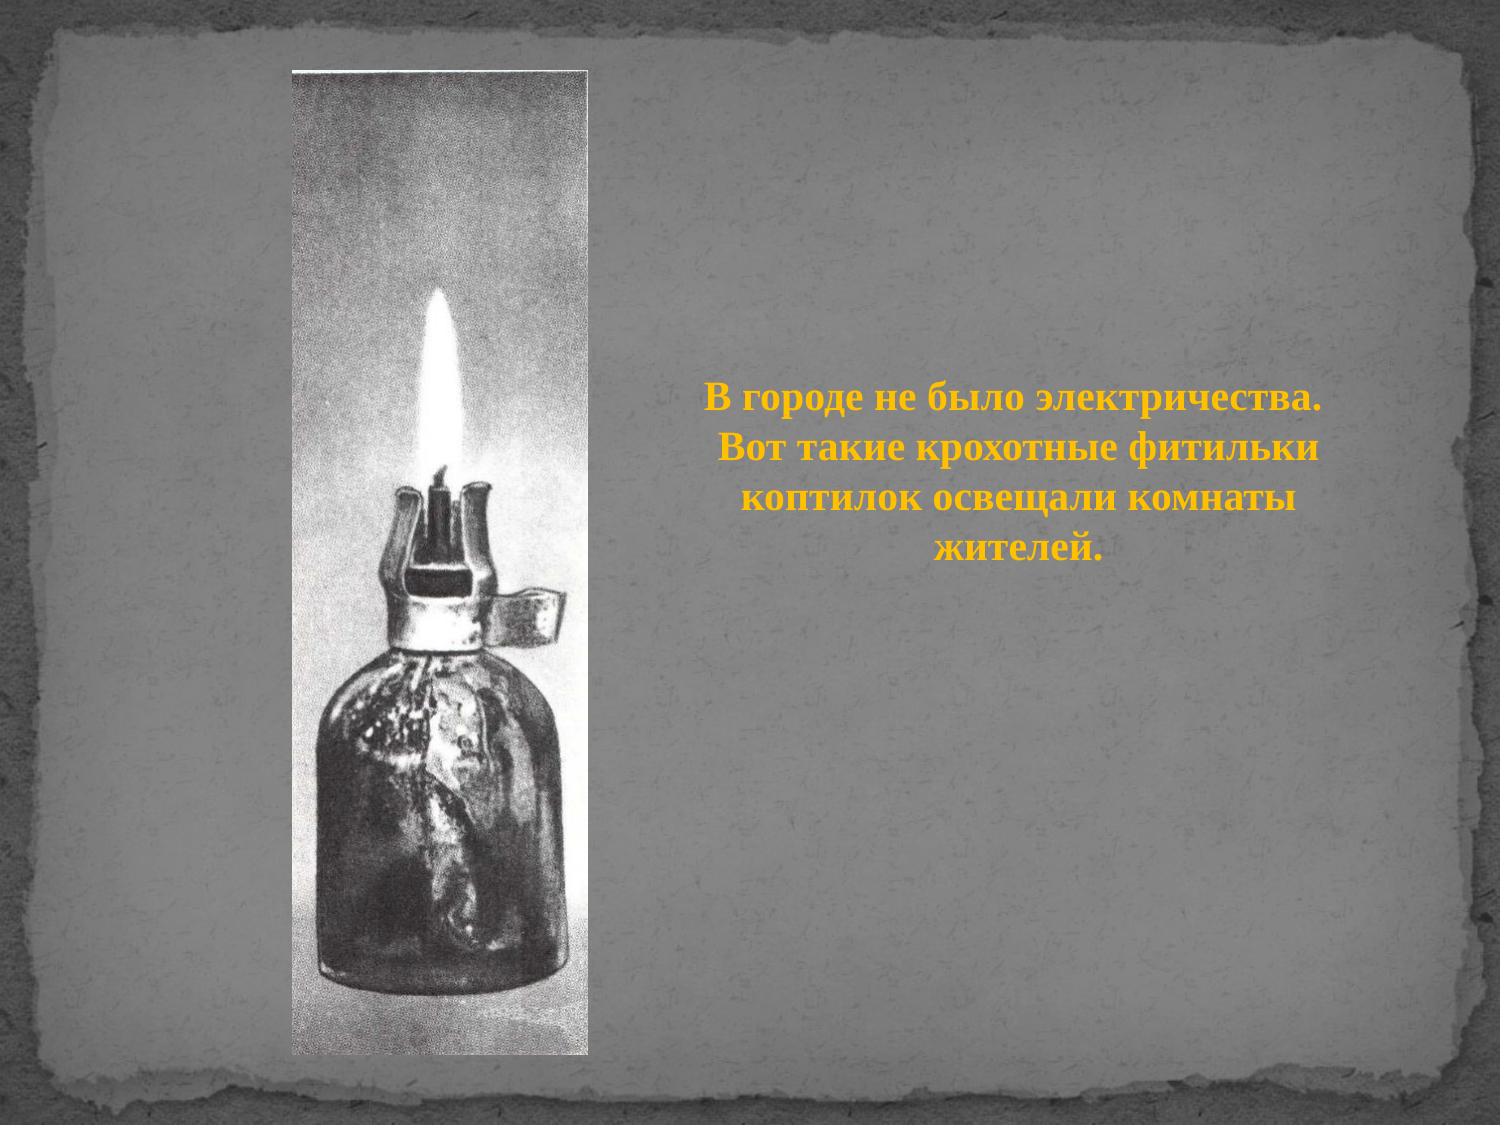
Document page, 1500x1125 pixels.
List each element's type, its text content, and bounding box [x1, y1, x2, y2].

text_box В городе не было электричества. Вот такие крохотные фитильки коптилок освещали комнаты жителей. [643, 361, 1394, 577]
picture [292, 70, 588, 1055]
